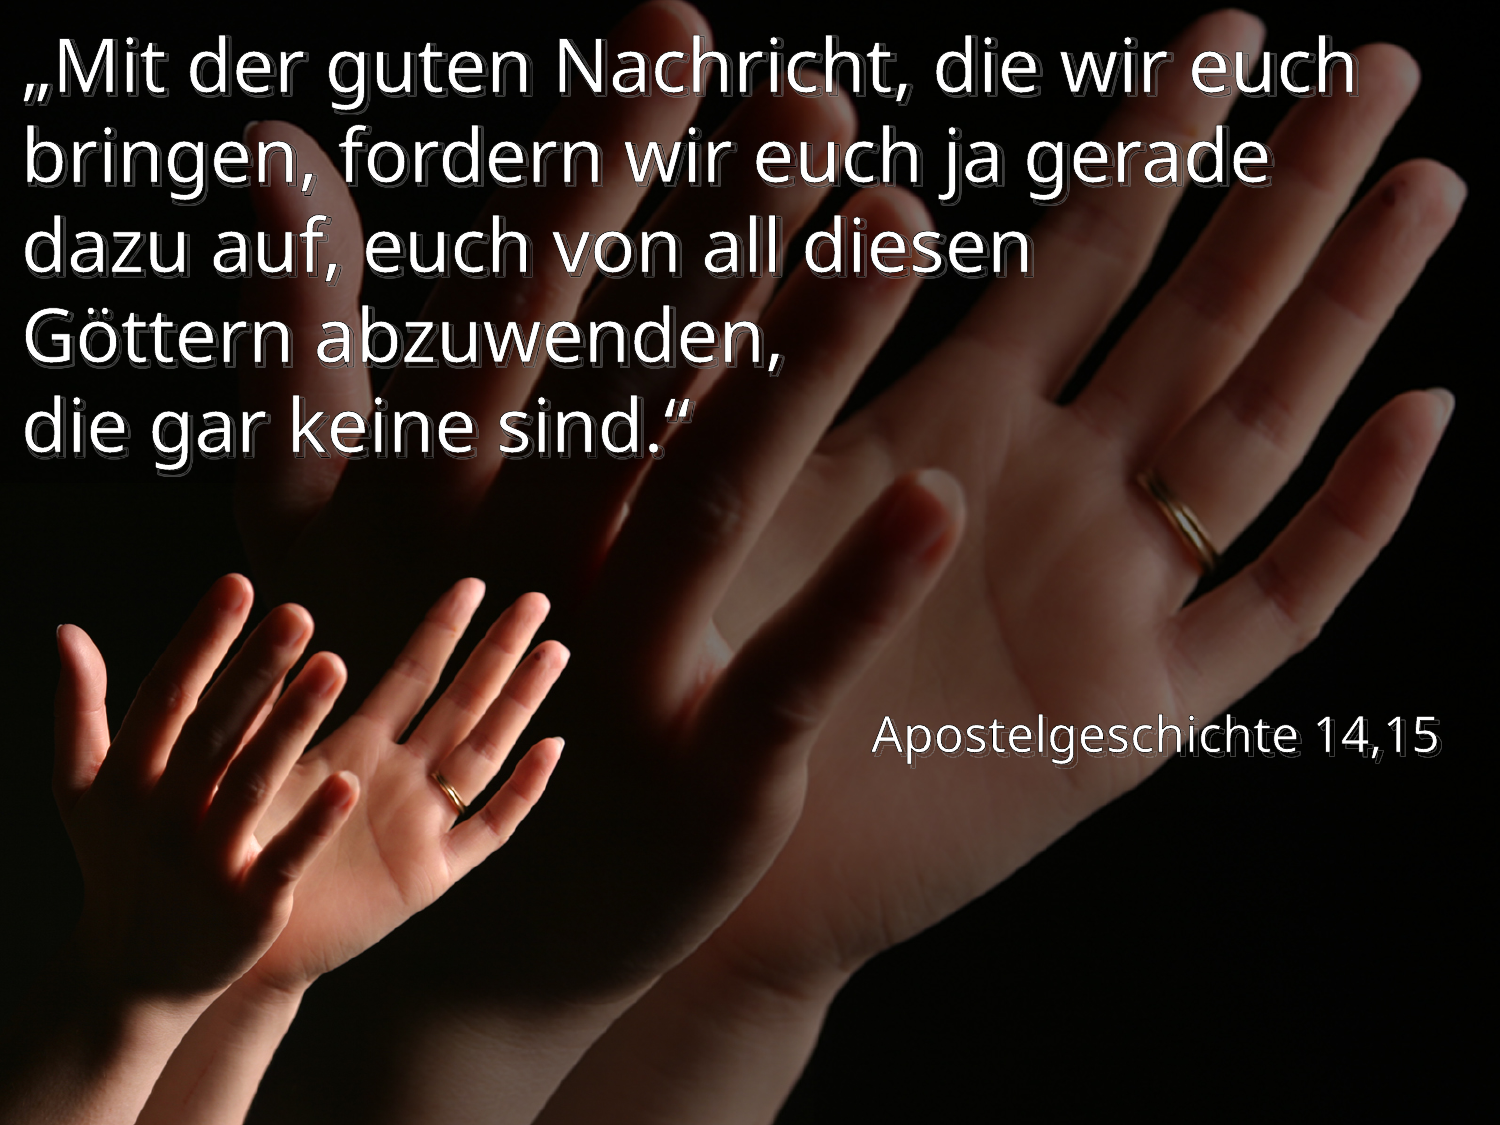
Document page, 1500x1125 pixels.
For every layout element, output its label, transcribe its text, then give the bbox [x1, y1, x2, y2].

text_box Apostelgeschichte 14,15 [407, 694, 1455, 770]
title „Mit der guten Nachricht, die wir euch bringen, fordern wir euch ja gerade dazu auf, euch von all diesen Göttern abzuwenden, die gar keine sind.“ [5, 9, 1444, 475]
picture [0, 0, 1500, 1125]
